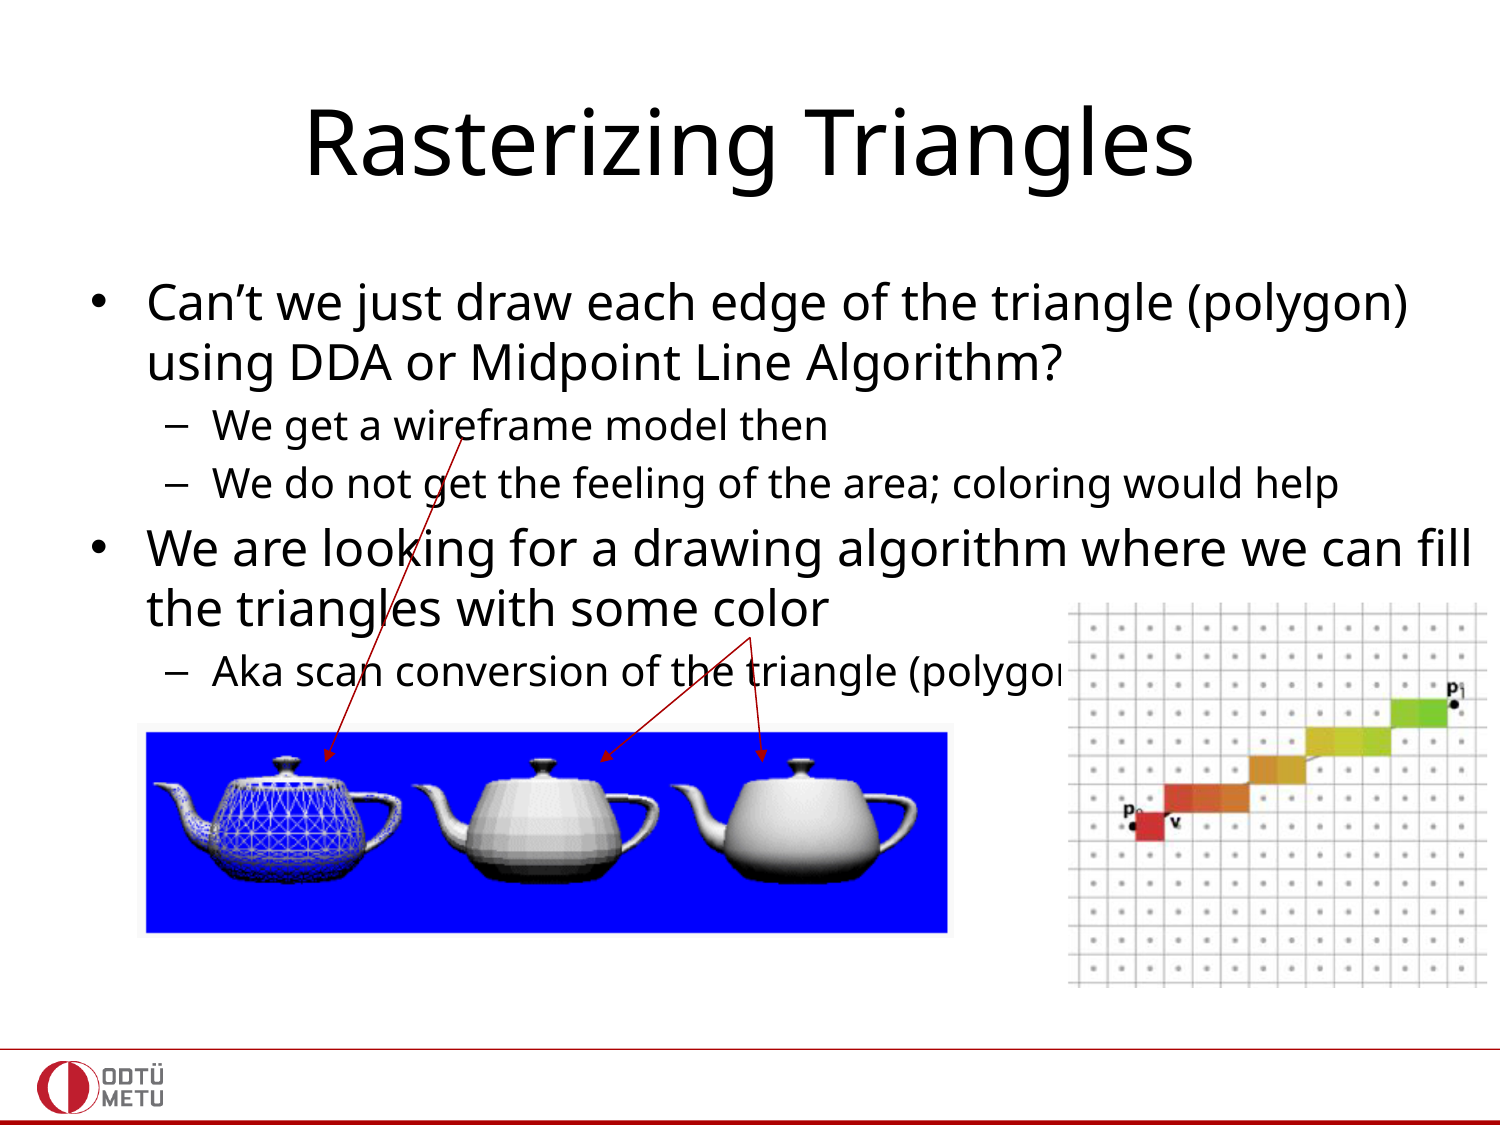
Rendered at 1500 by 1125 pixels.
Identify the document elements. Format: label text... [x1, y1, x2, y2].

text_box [324, 437, 463, 763]
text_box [599, 637, 747, 763]
picture [1061, 599, 1488, 988]
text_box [749, 637, 763, 763]
list Can’t we just draw each edge of the triangle (polygon) using DDA or Midpoint Line Algorithm? We get a wireframe model then We do not get the feeling of the area; coloring would help We are looking for a drawing algorithm where we can fill the triangles with some color Aka scan conversion of the triangle (polygon) [75, 262, 1491, 1075]
picture [37, 1061, 163, 1114]
title Rasterizing Triangles [75, 45, 1425, 233]
picture [137, 723, 954, 938]
